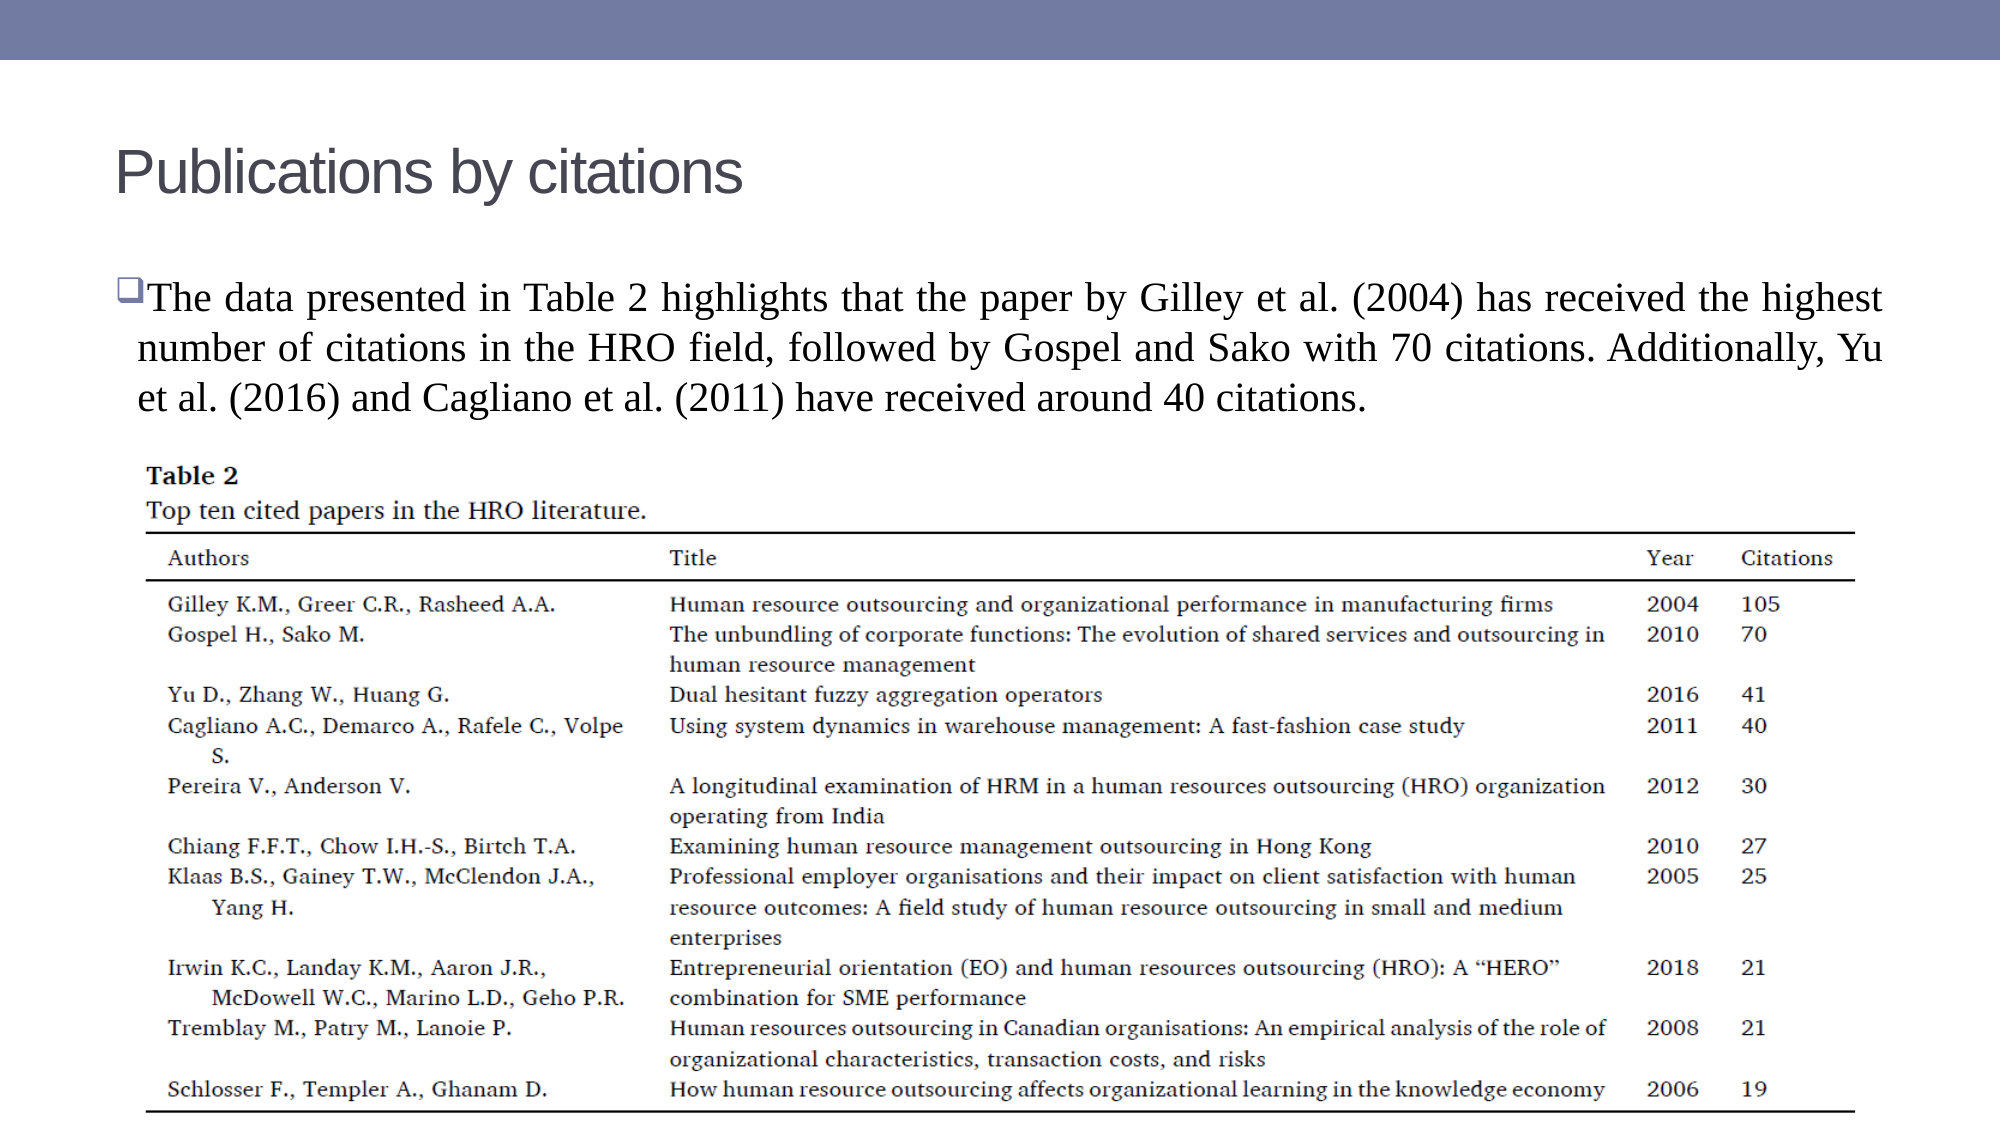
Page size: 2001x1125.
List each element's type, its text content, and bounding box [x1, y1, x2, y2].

list The data presented in Table 2 highlights that the paper by Gilley et al. (2004) has received the highest number of citations in the HRO field, followed by Gospel and Sako with 70 citations. Additionally, Yu et al. (2016) and Cagliano et al. (2011) have received around 40 citations. [99, 262, 1900, 429]
picture [99, 429, 1901, 1125]
title Publications by citations [99, 87, 1900, 250]
